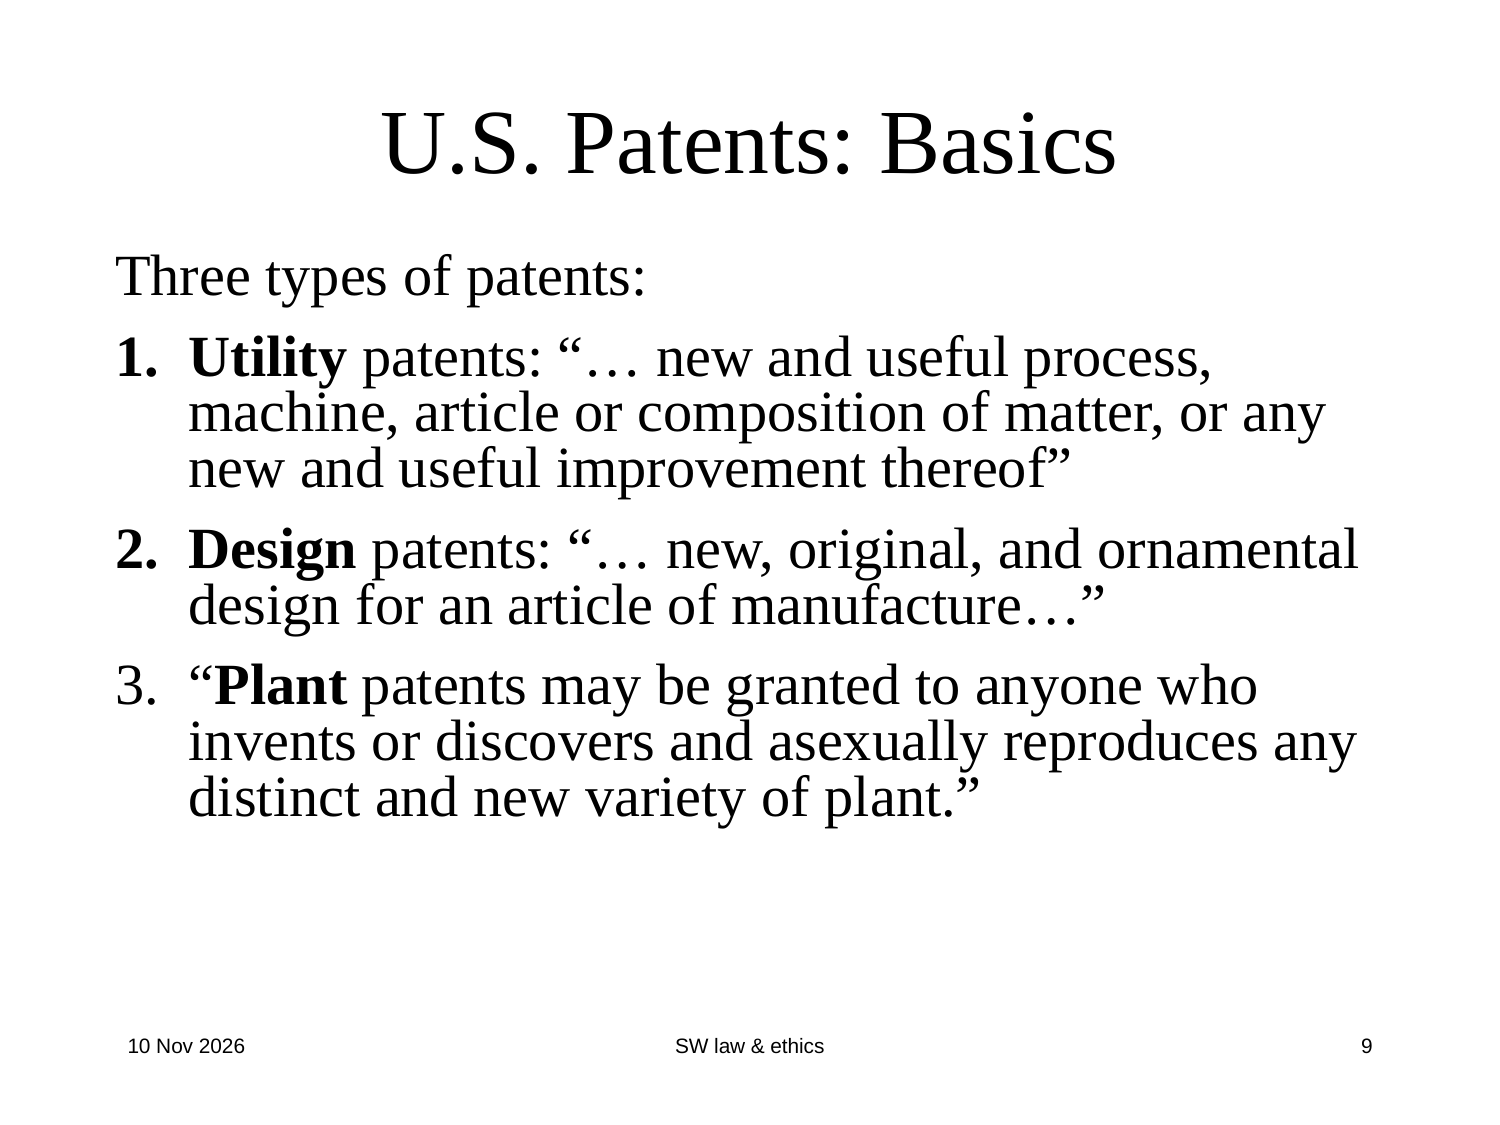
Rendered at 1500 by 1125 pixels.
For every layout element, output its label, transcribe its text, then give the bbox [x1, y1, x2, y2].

title U.S. Patents: Basics [112, 42, 1388, 231]
list Three types of patents: Utility patents: “… new and useful process, machine, article or composition of matter, or any new and useful improvement thereof” Design patents: “… new, original, and ornamental design for an article of manufacture…” “Plant patents may be granted to anyone who invents or discovers and asexually reproduces any distinct and new variety of plant.” [100, 243, 1424, 905]
footer SW law & ethics [512, 1024, 988, 1101]
slide_number 9 [1074, 1024, 1388, 1101]
slide_number 12-Sep-16 [112, 1024, 426, 1101]
